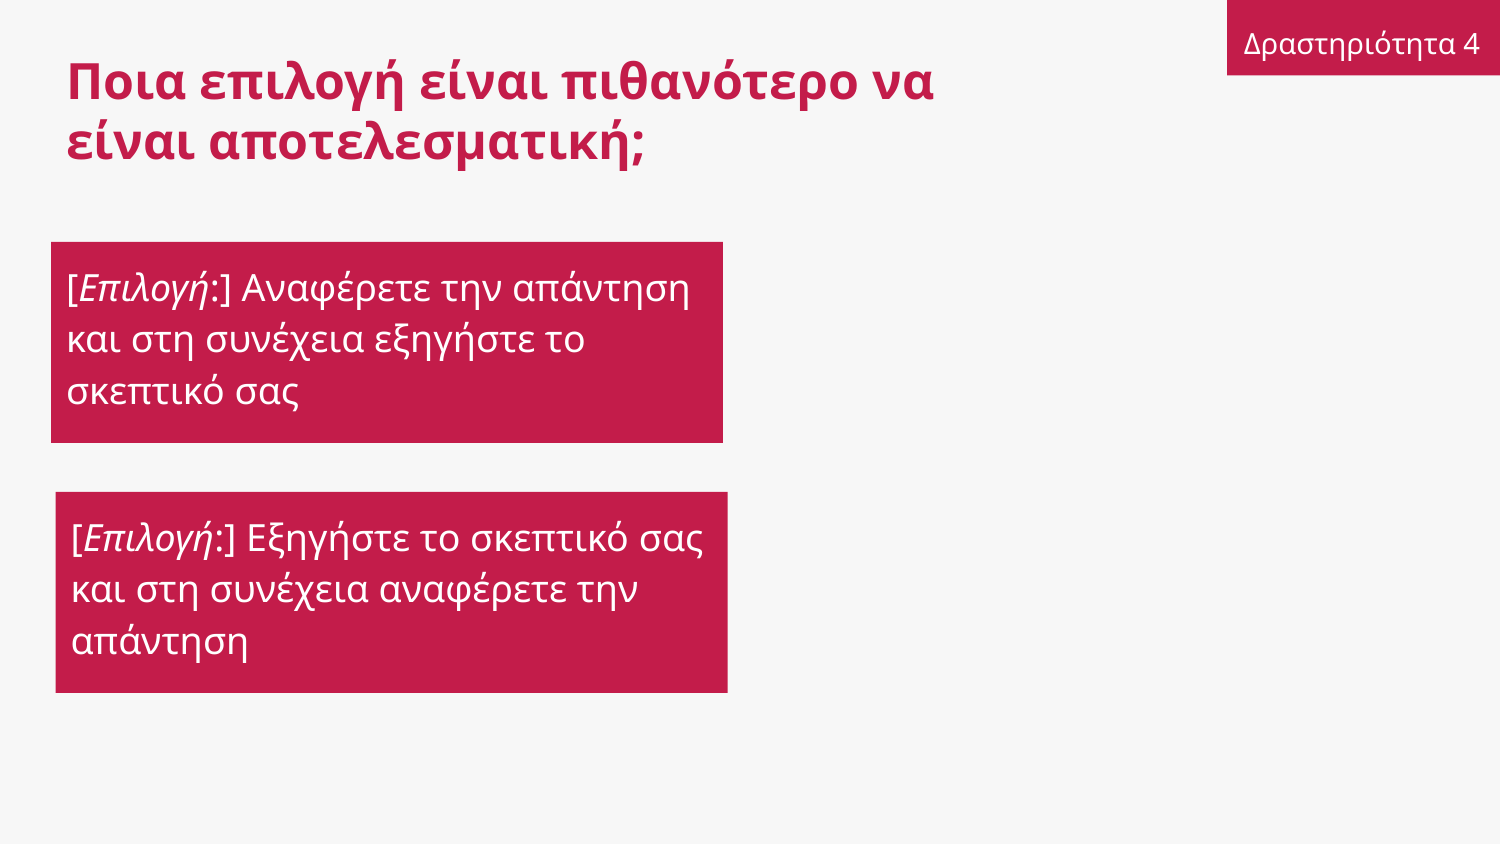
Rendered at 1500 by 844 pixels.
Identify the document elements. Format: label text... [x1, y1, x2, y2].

subtitle Δραστηριότητα 4 [1224, 4, 1500, 68]
list [Επιλογή:] Εξηγήστε το σκεπτικό σας και στη συνέχεια αναφέρετε την απάντηση [55, 491, 728, 693]
list [Επιλογή:] Αναφέρετε την απάντηση και στη συνέχεια εξηγήστε το σκεπτικό σας [51, 241, 723, 443]
title Ποια επιλογή είναι πιθανότερο να είναι αποτελεσματική; [51, 52, 1449, 167]
